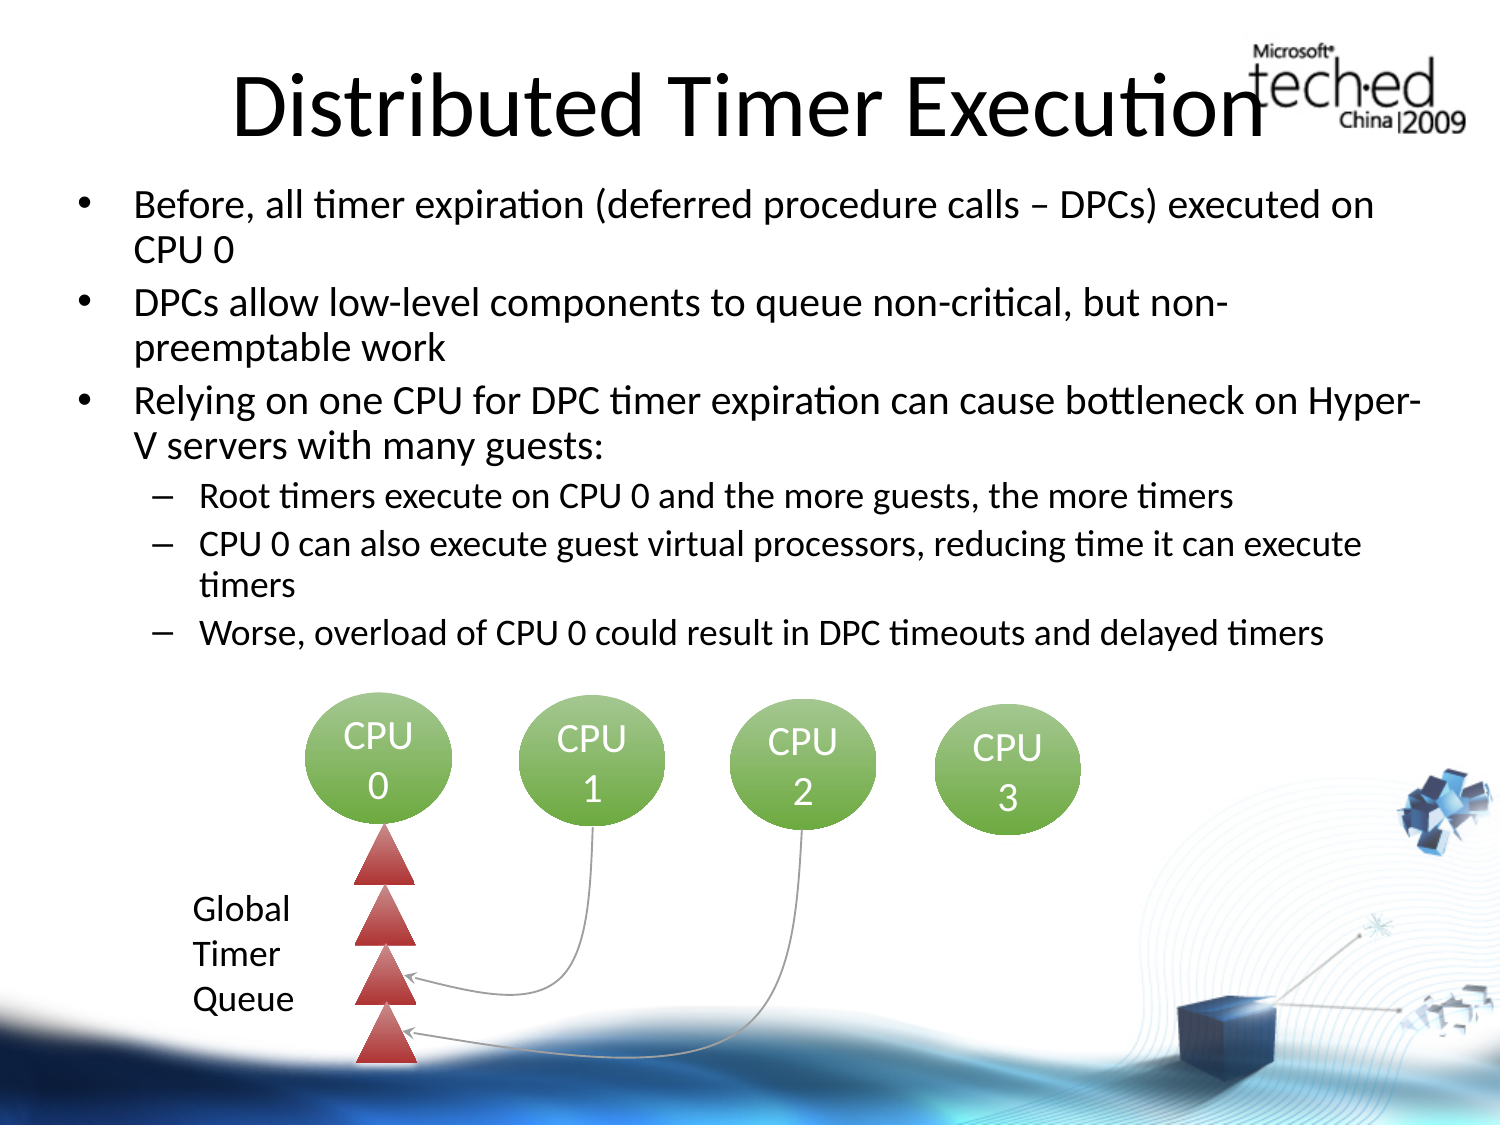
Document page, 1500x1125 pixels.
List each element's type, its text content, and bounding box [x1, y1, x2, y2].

text_box [355, 942, 417, 1005]
title Distributed Timer Execution [62, 37, 1438, 147]
text_box [402, 828, 803, 1059]
text_box [404, 827, 594, 993]
text_box [354, 883, 416, 946]
text_box CPU 1 [519, 694, 666, 827]
list Before, all timer expiration (deferred procedure calls – DPCs) executed on CPU 0 DPCs allow low-level components to queue non-critical, but non-preemptable work Relying on one CPU for DPC timer expiration can cause bottleneck on Hyper-V servers with many guests: Root timers execute on CPU 0 and the more guests, the more timers CPU 0 can also execute guest virtual processors, reducing time it can execute timers Worse, overload of CPU 0 could result in DPC timeouts and delayed timers [62, 174, 1438, 538]
picture [0, 0, 1500, 1125]
text_box CPU 0 [305, 692, 452, 824]
text_box CPU 2 [730, 698, 877, 830]
text_box Global Timer Queue [177, 876, 310, 1027]
text_box [353, 822, 415, 885]
text_box CPU 3 [934, 703, 1082, 835]
text_box [356, 1001, 418, 1064]
